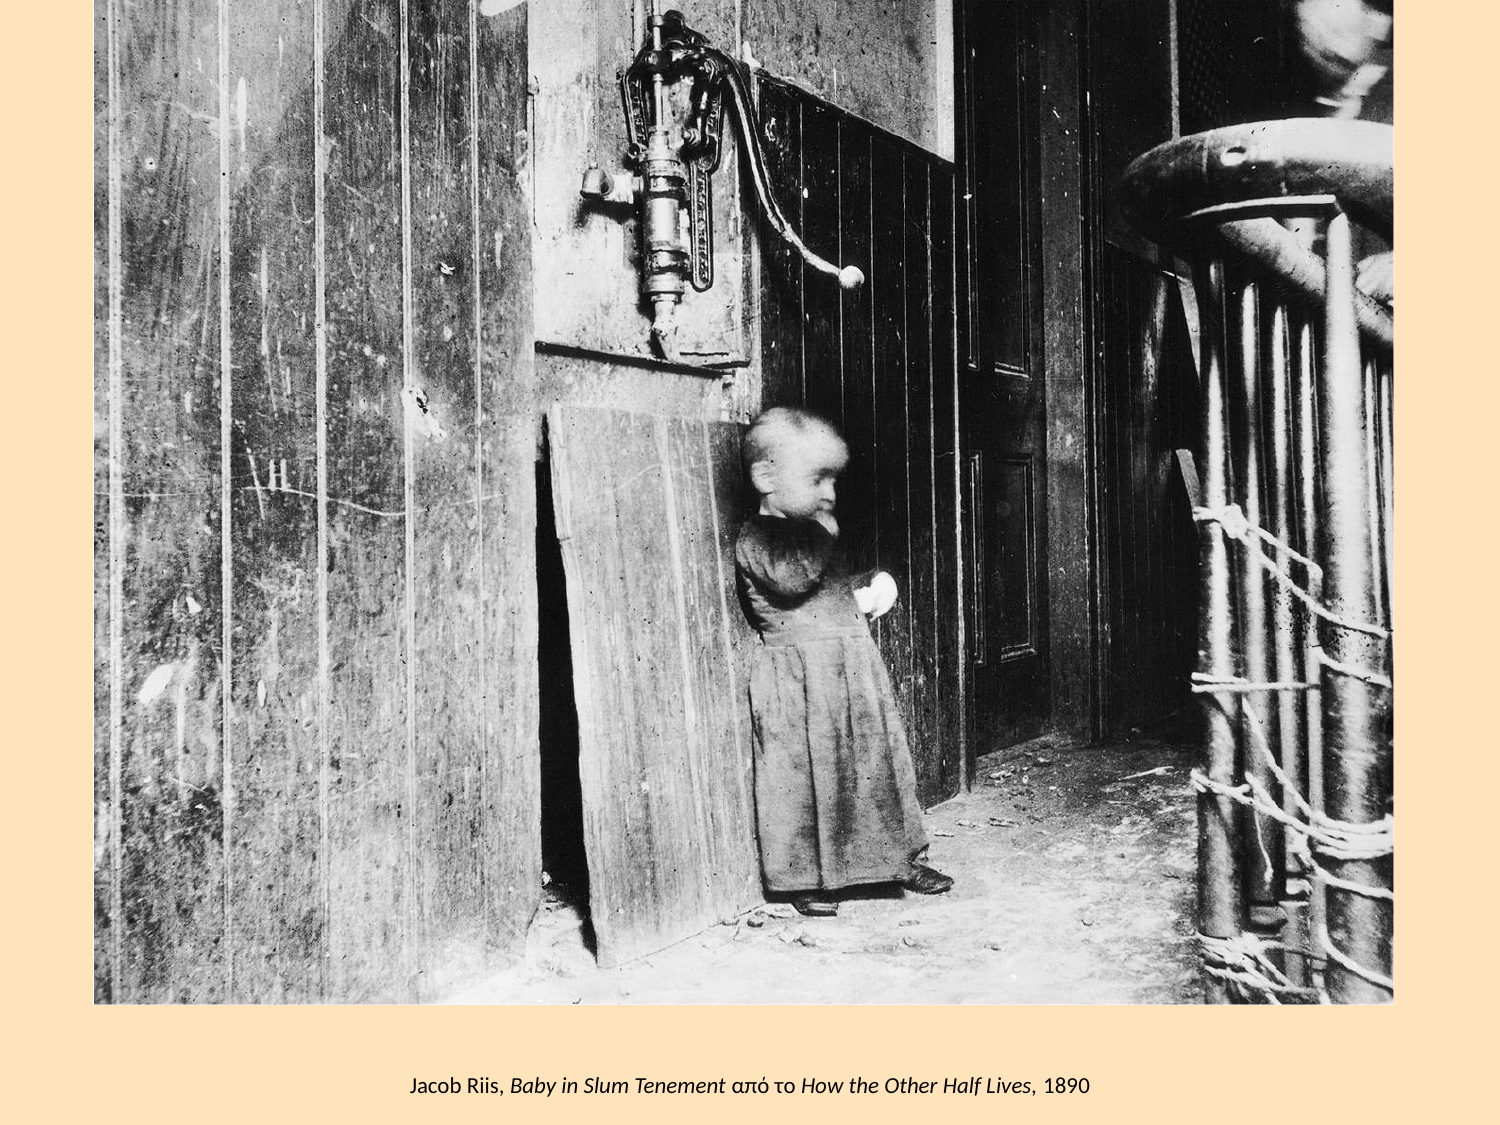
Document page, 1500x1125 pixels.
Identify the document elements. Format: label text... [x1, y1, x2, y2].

text_box Jacob Riis, Baby in Slum Tenement από το How the Other Half Lives, 1890 [0, 1042, 1500, 1125]
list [93, 0, 1395, 1006]
